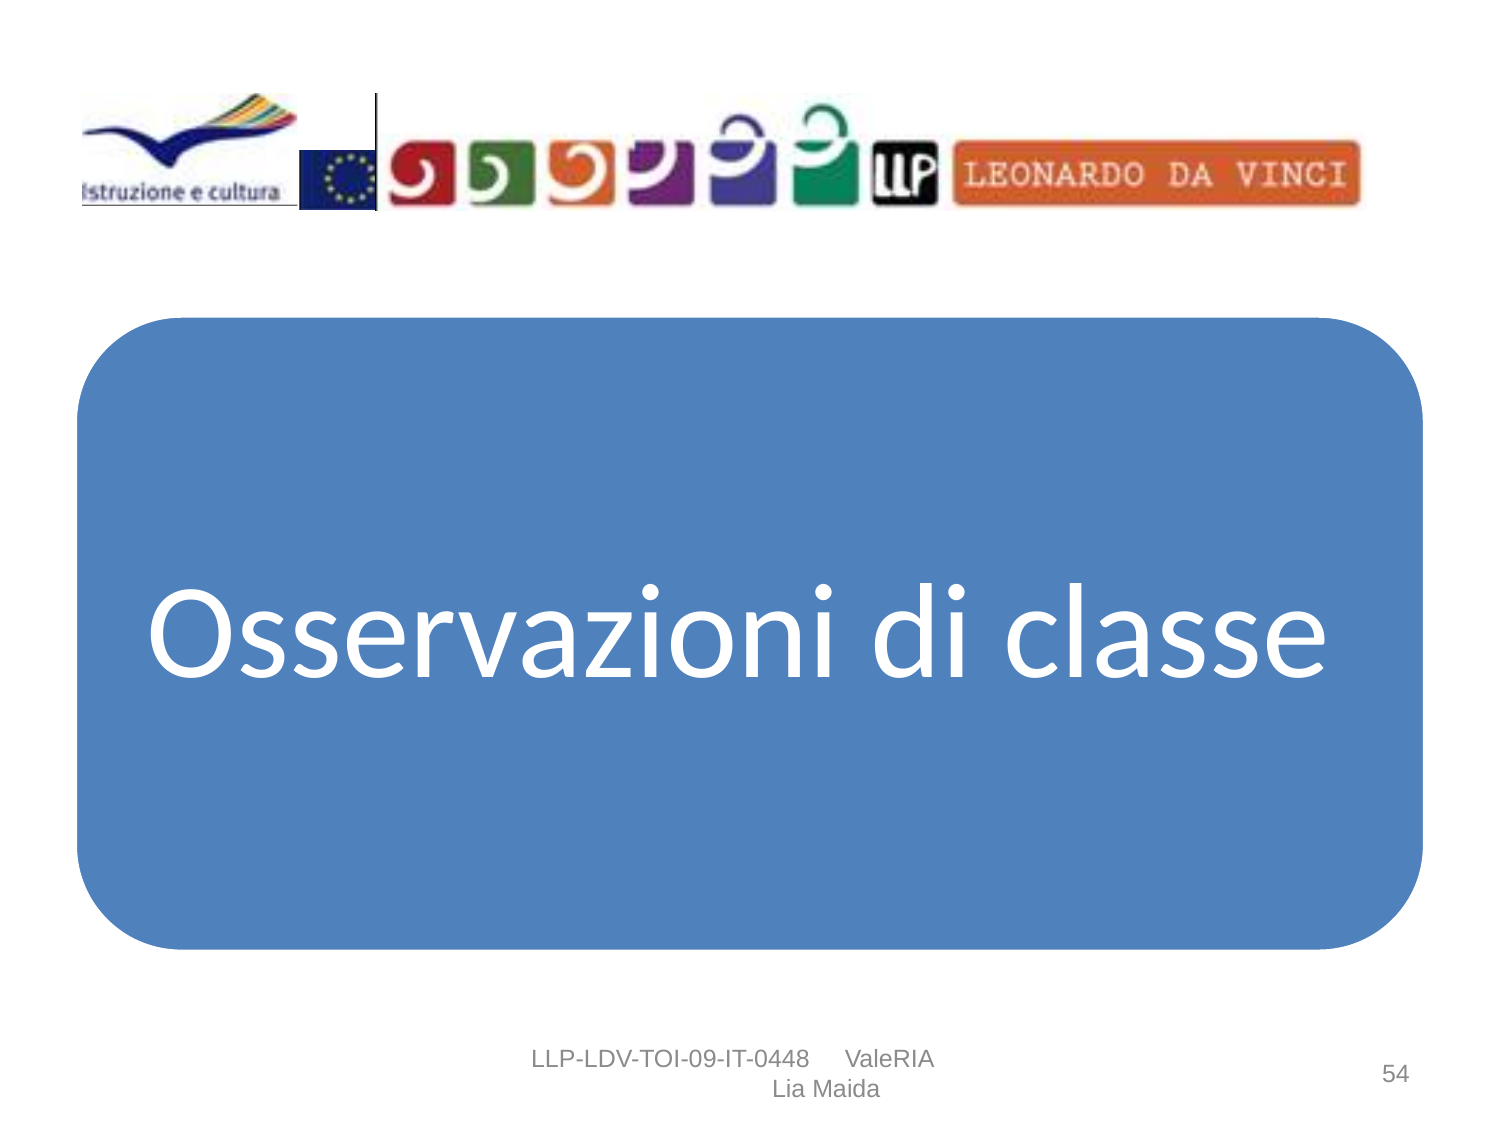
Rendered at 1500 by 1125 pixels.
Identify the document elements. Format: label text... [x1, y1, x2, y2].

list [74, 262, 1426, 1006]
title [75, 45, 1425, 233]
slide_number 54 [1074, 1042, 1425, 1103]
footer LLP-LDV-TOI-09-IT-0448 ValeRIA Lia Maida [512, 1042, 988, 1103]
picture [81, 93, 298, 207]
picture [299, 93, 1368, 212]
